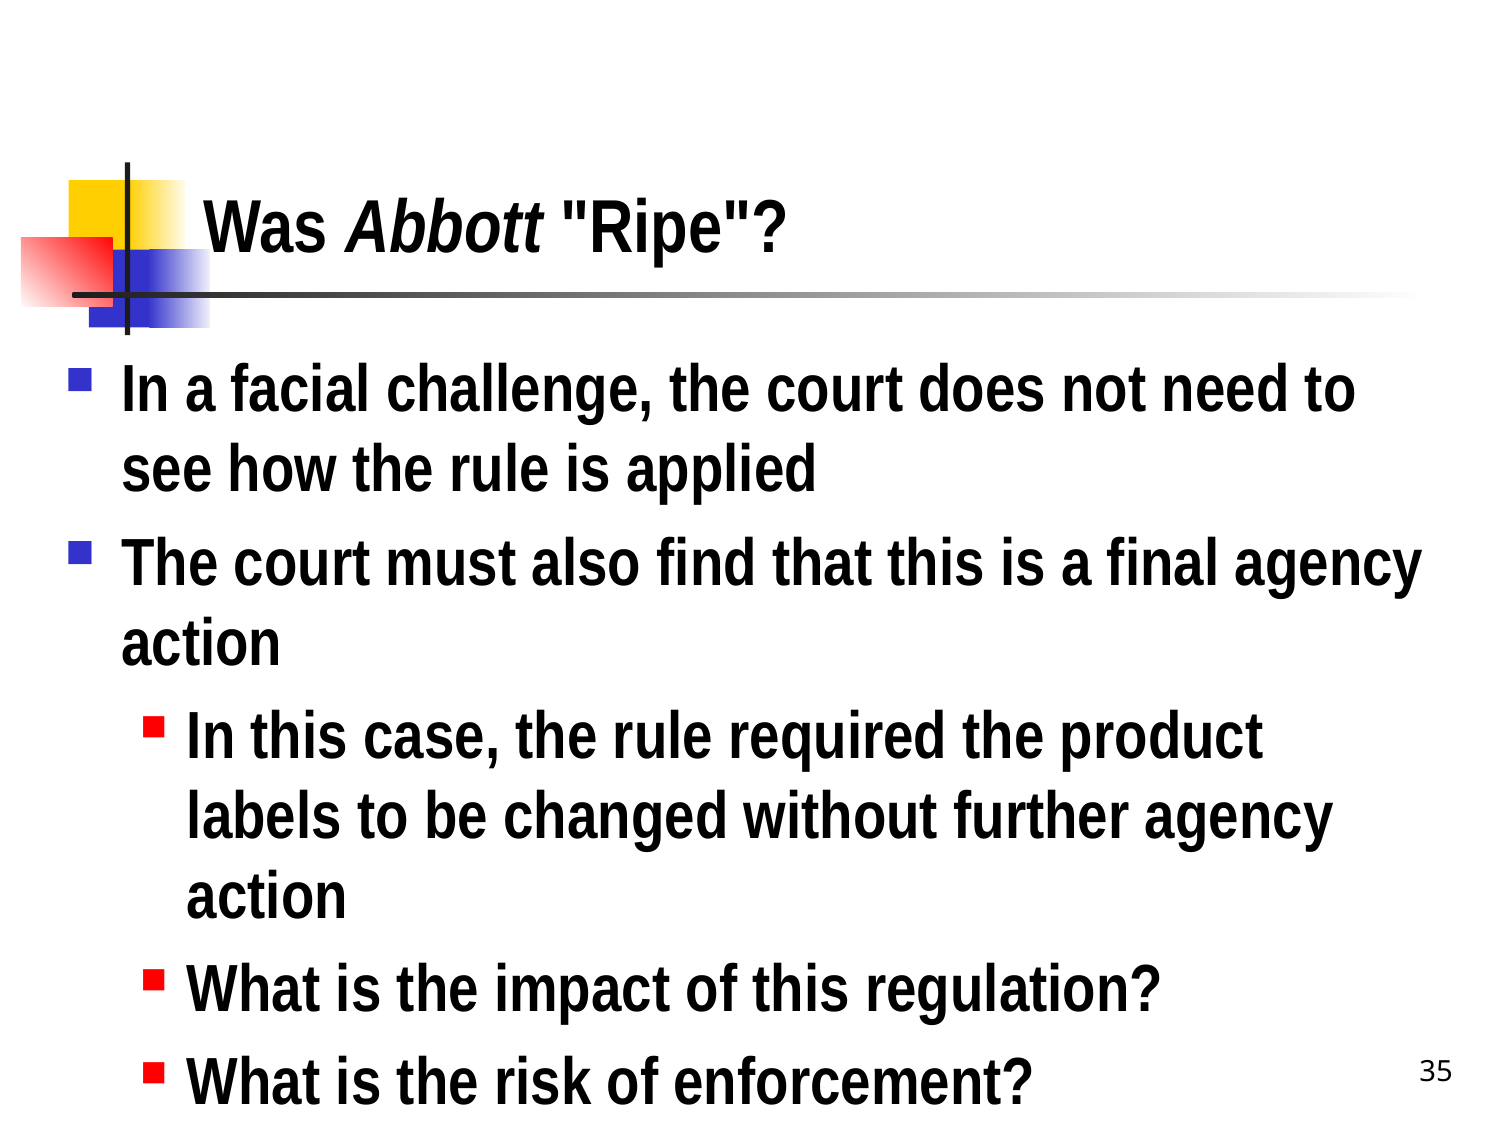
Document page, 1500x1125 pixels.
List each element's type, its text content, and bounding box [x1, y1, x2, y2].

slide_number 35 [1155, 1024, 1468, 1100]
list In a facial challenge, the court does not need to see how the rule is applied The court must also find that this is a final agency action In this case, the rule required the product labels to be changed without further agency action What is the impact of this regulation? What is the risk of enforcement? [50, 337, 1450, 1075]
title Was Abbott "Ripe"? [188, 35, 1468, 275]
